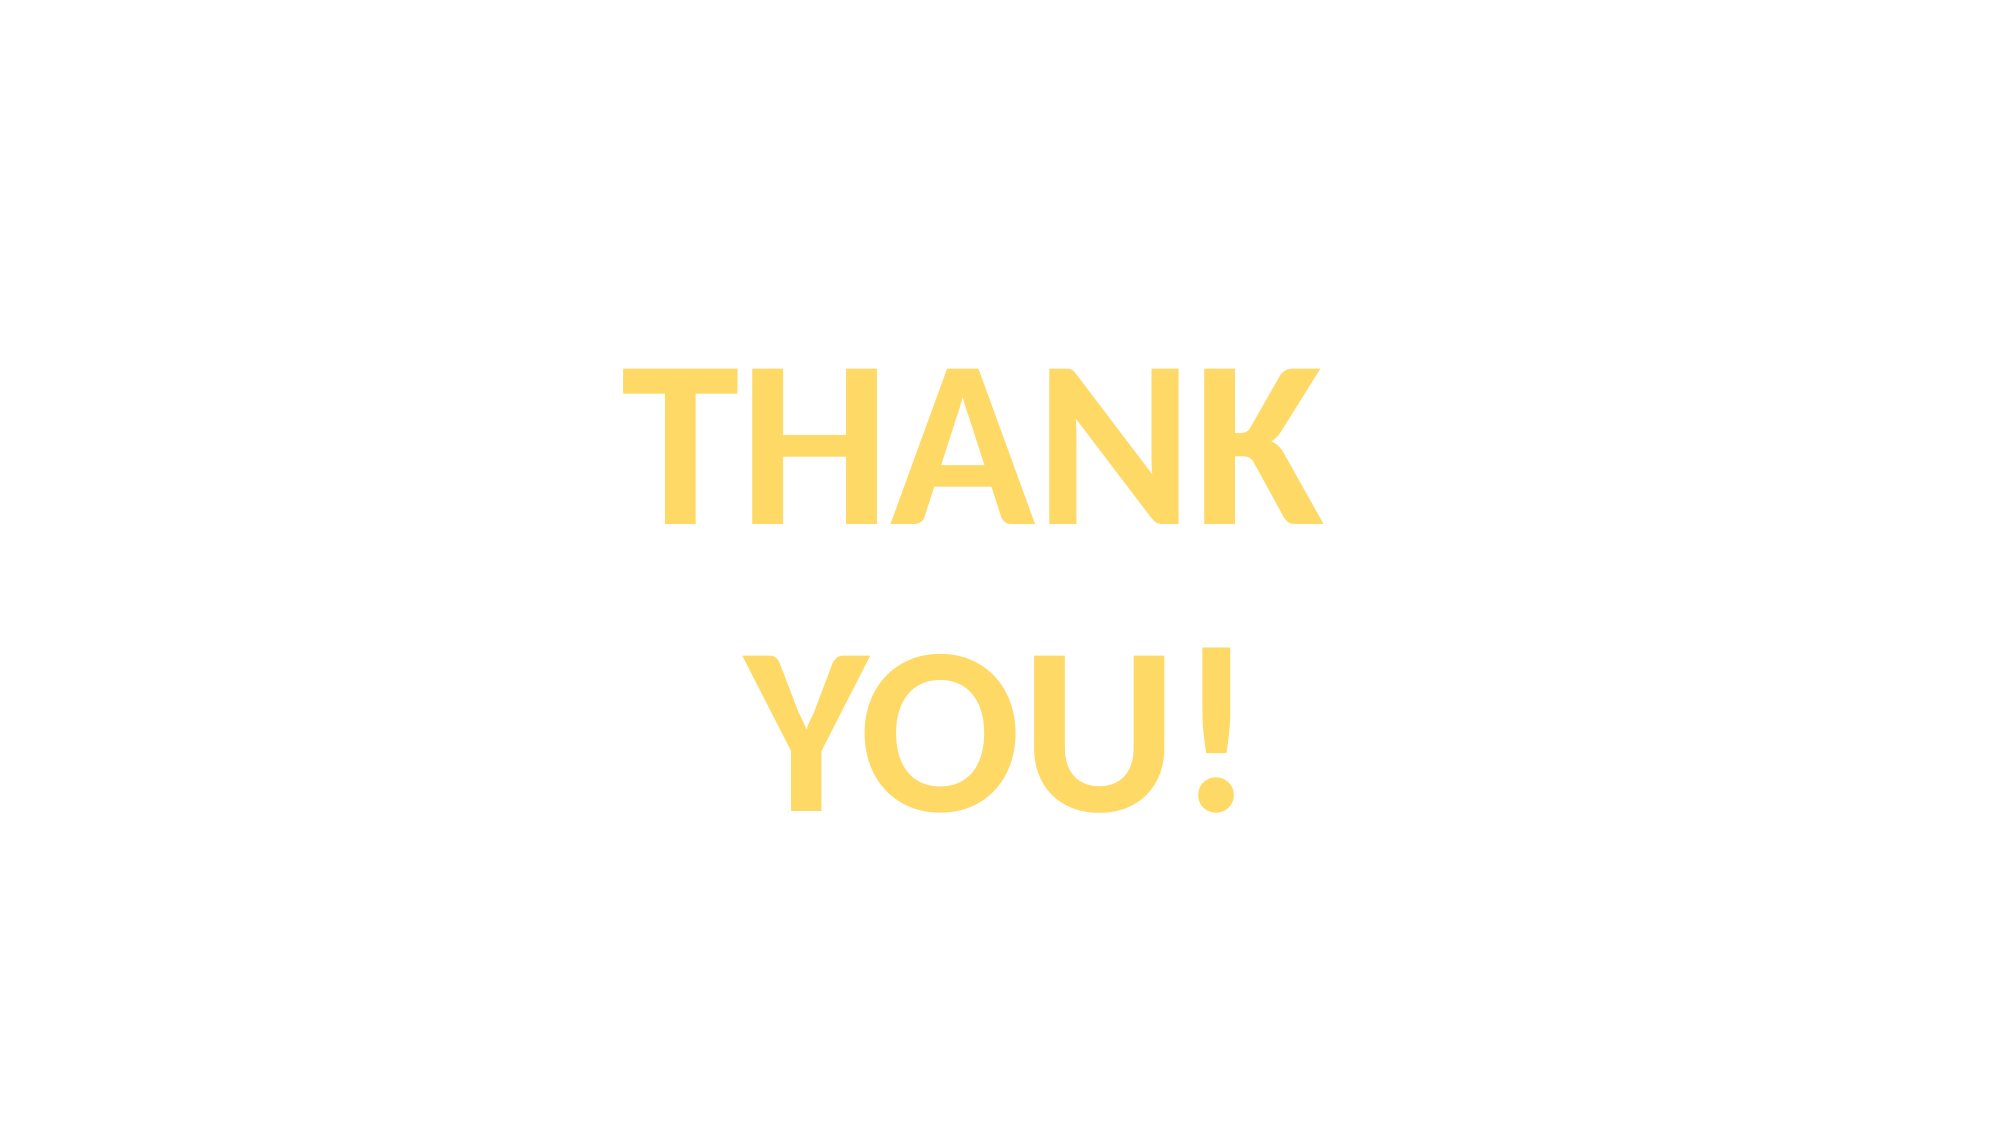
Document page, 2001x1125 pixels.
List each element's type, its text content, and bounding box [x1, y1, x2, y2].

text_box THANK YOU! [605, 277, 1394, 868]
